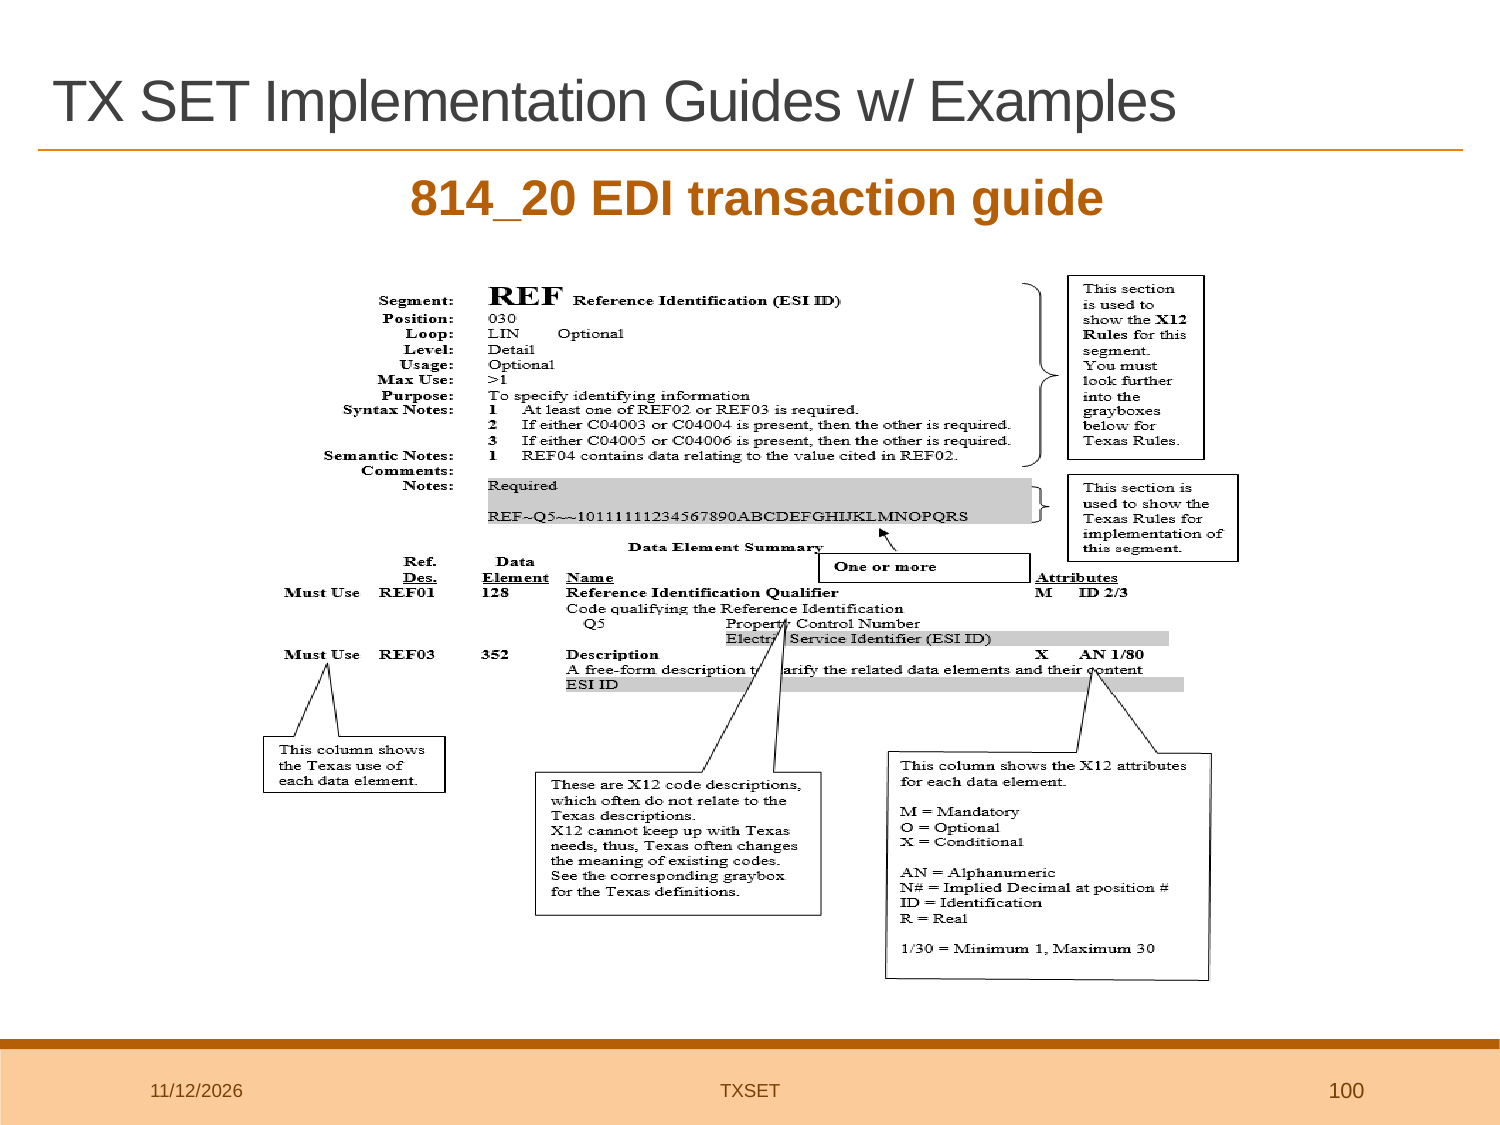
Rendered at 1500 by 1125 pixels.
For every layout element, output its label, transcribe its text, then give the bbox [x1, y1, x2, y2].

title TX SET Implementation Guides w/ Examples [37, 37, 1275, 141]
list 814_20 EDI transaction guide [37, 164, 1463, 246]
slide_number 100 [1218, 1059, 1380, 1120]
footer TxSET [453, 1059, 1047, 1120]
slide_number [135, 1059, 440, 1120]
picture [254, 259, 1246, 986]
